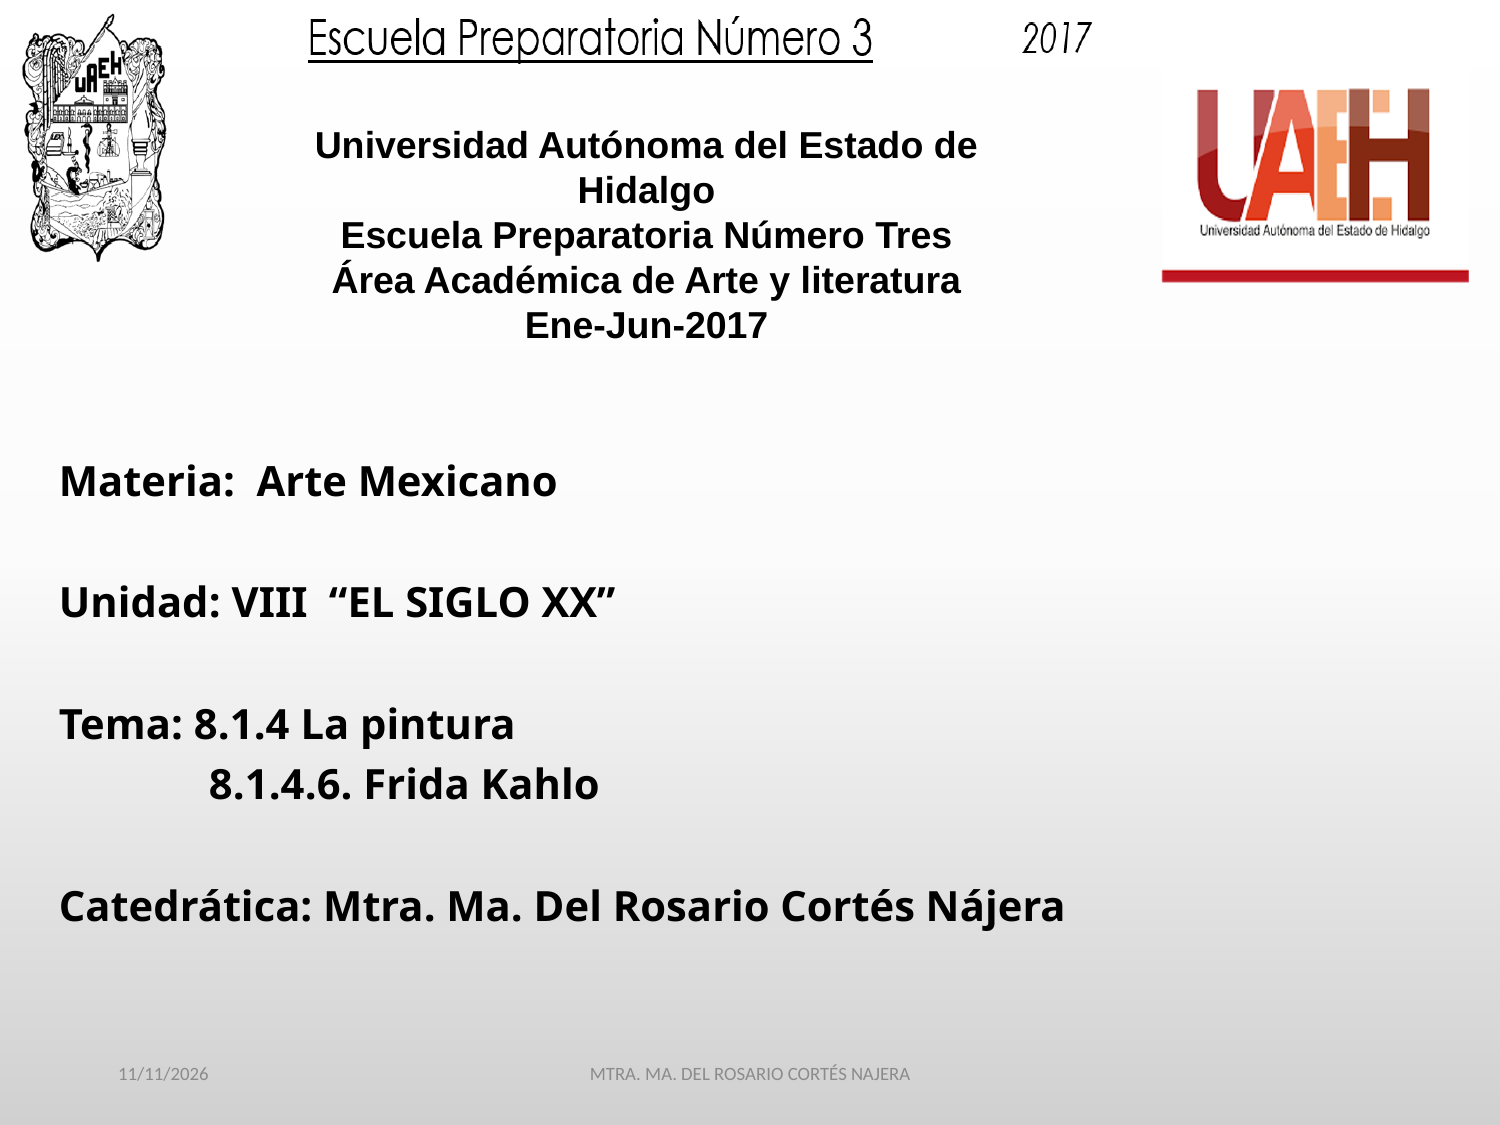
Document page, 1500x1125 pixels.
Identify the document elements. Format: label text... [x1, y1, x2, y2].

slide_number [103, 1042, 441, 1103]
text_box Universidad Autónoma del Estado de Hidalgo Escuela Preparatoria Número Tres Área Académica de Arte y literatura Ene-Jun-2017 [242, 113, 1051, 399]
footer MTRA. MA. DEL ROSARIO CORTÉS NAJERA [496, 1042, 1004, 1103]
list Materia: Arte Mexicano Unidad: VIII “EL SIGLO XX” Tema: 8.1.4 La pintura 8.1.4.6. Frida Kahlo Catedrática: Mtra. Ma. Del Rosario Cortés Nájera [44, 326, 1456, 1094]
picture [0, 0, 1500, 1125]
